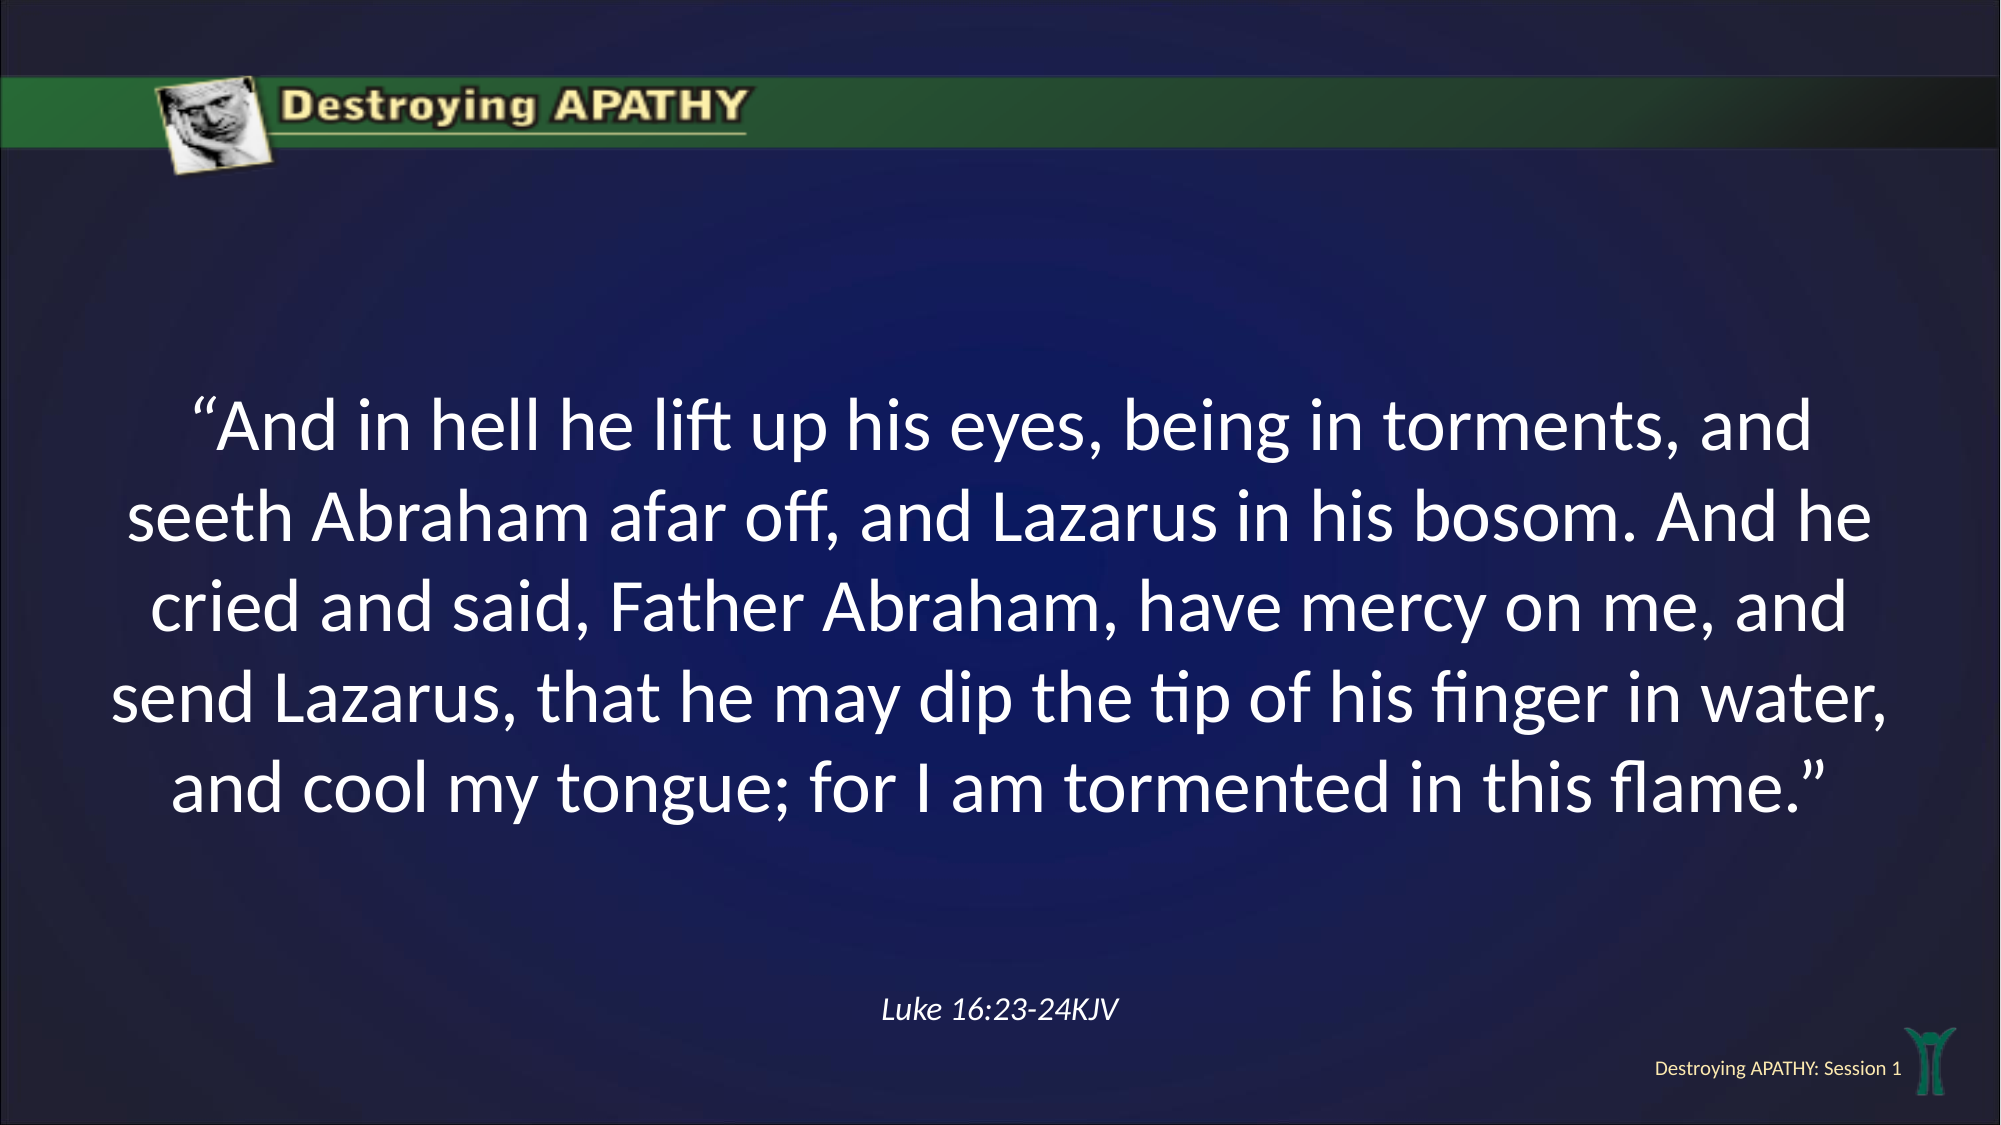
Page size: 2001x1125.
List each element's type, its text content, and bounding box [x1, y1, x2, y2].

list “And in hell he lift up his eyes, being in torments, and seeth Abraham afar off, and Lazarus in his bosom. And he cried and said, Father Abraham, have mercy on me, and send Lazarus, that he may dip the tip of his finger in water, and cool my tongue; for I am tormented in this flame.” Luke 16:23-24KJV [83, 262, 1917, 1050]
picture [0, 0, 2001, 1125]
